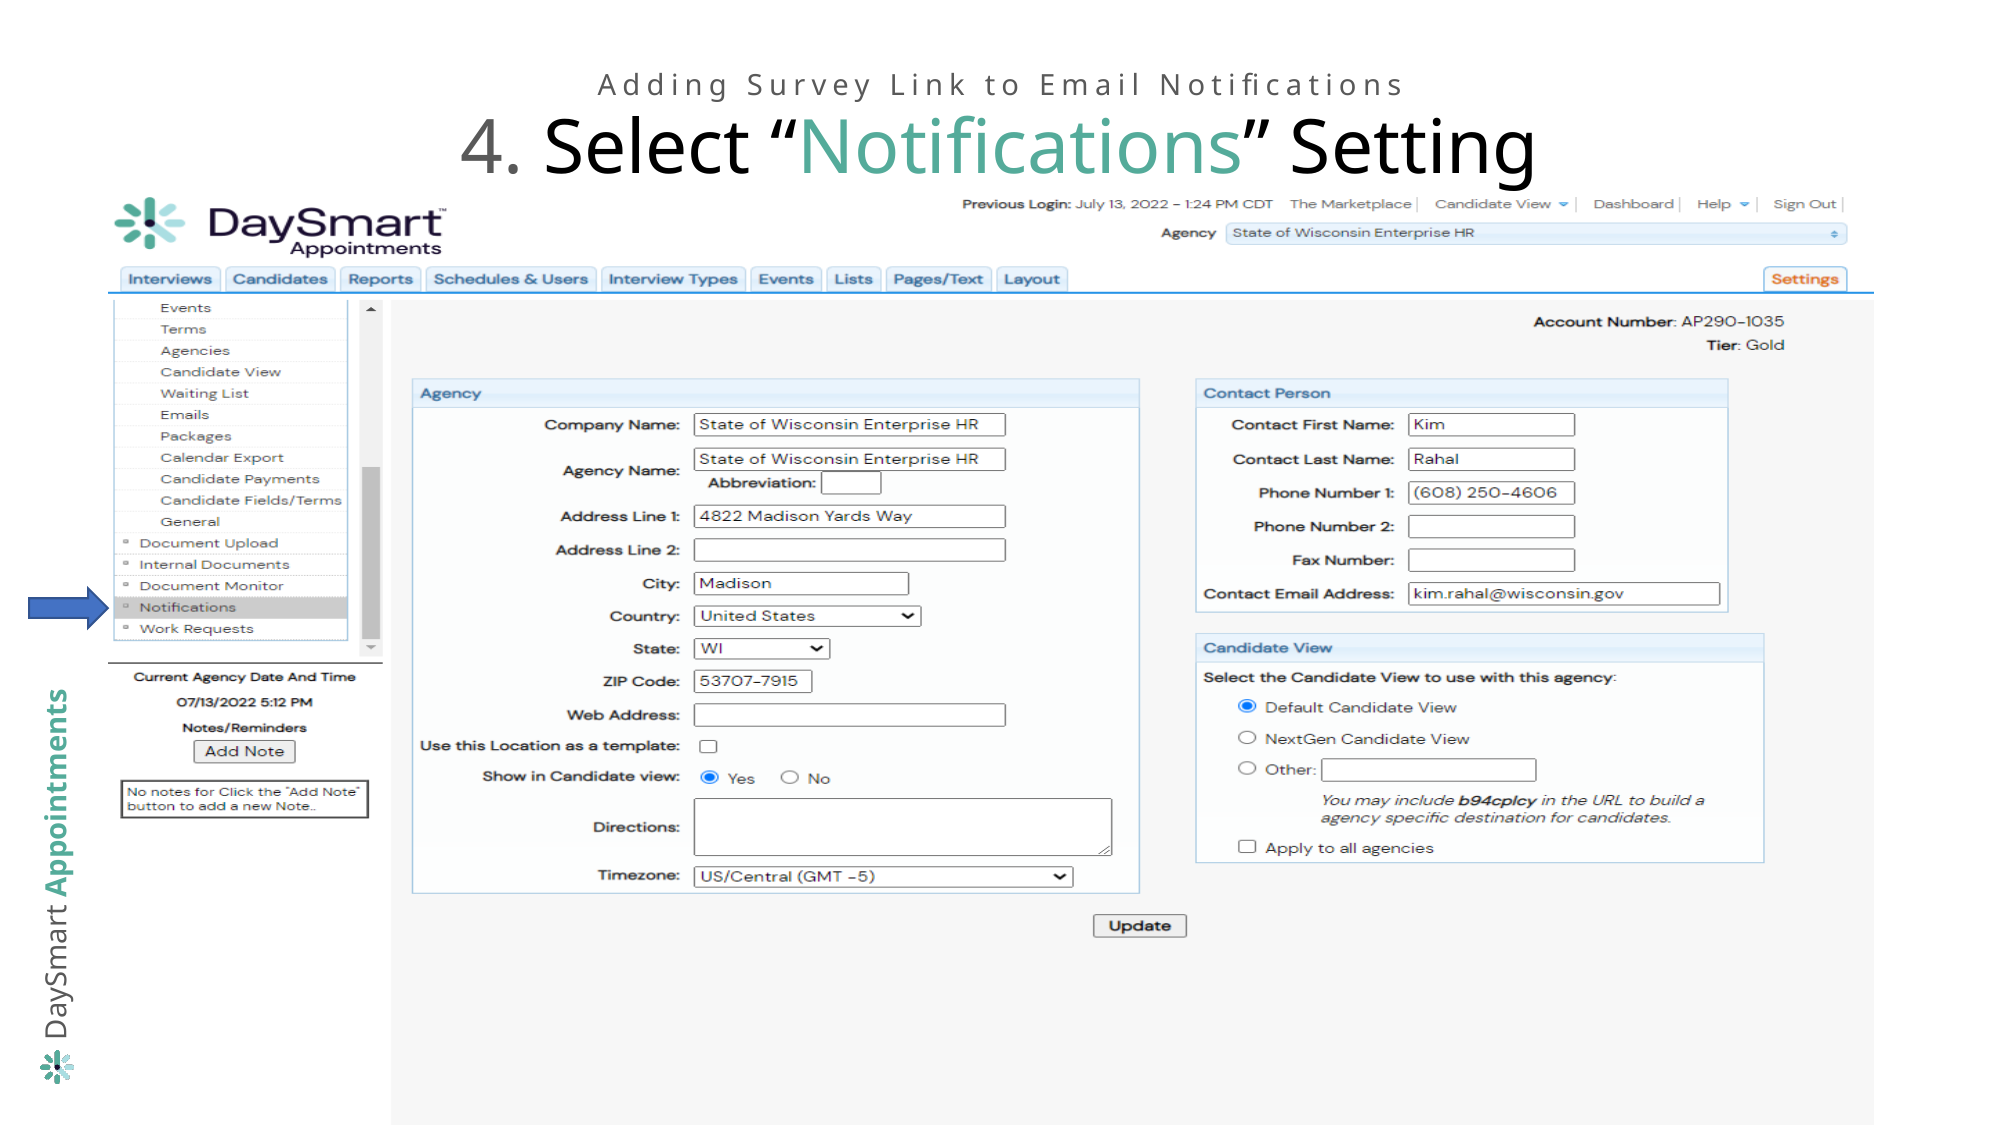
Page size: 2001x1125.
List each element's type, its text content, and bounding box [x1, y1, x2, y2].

picture [108, 194, 1874, 1125]
text_box 4. Select “Notifications” Setting [359, 101, 1641, 194]
text_box DaySmart Appointments [29, 674, 80, 1055]
text_box Adding Survey Link to Email Notifications [582, 58, 1418, 101]
picture [40, 1050, 74, 1084]
text_box [28, 585, 108, 631]
